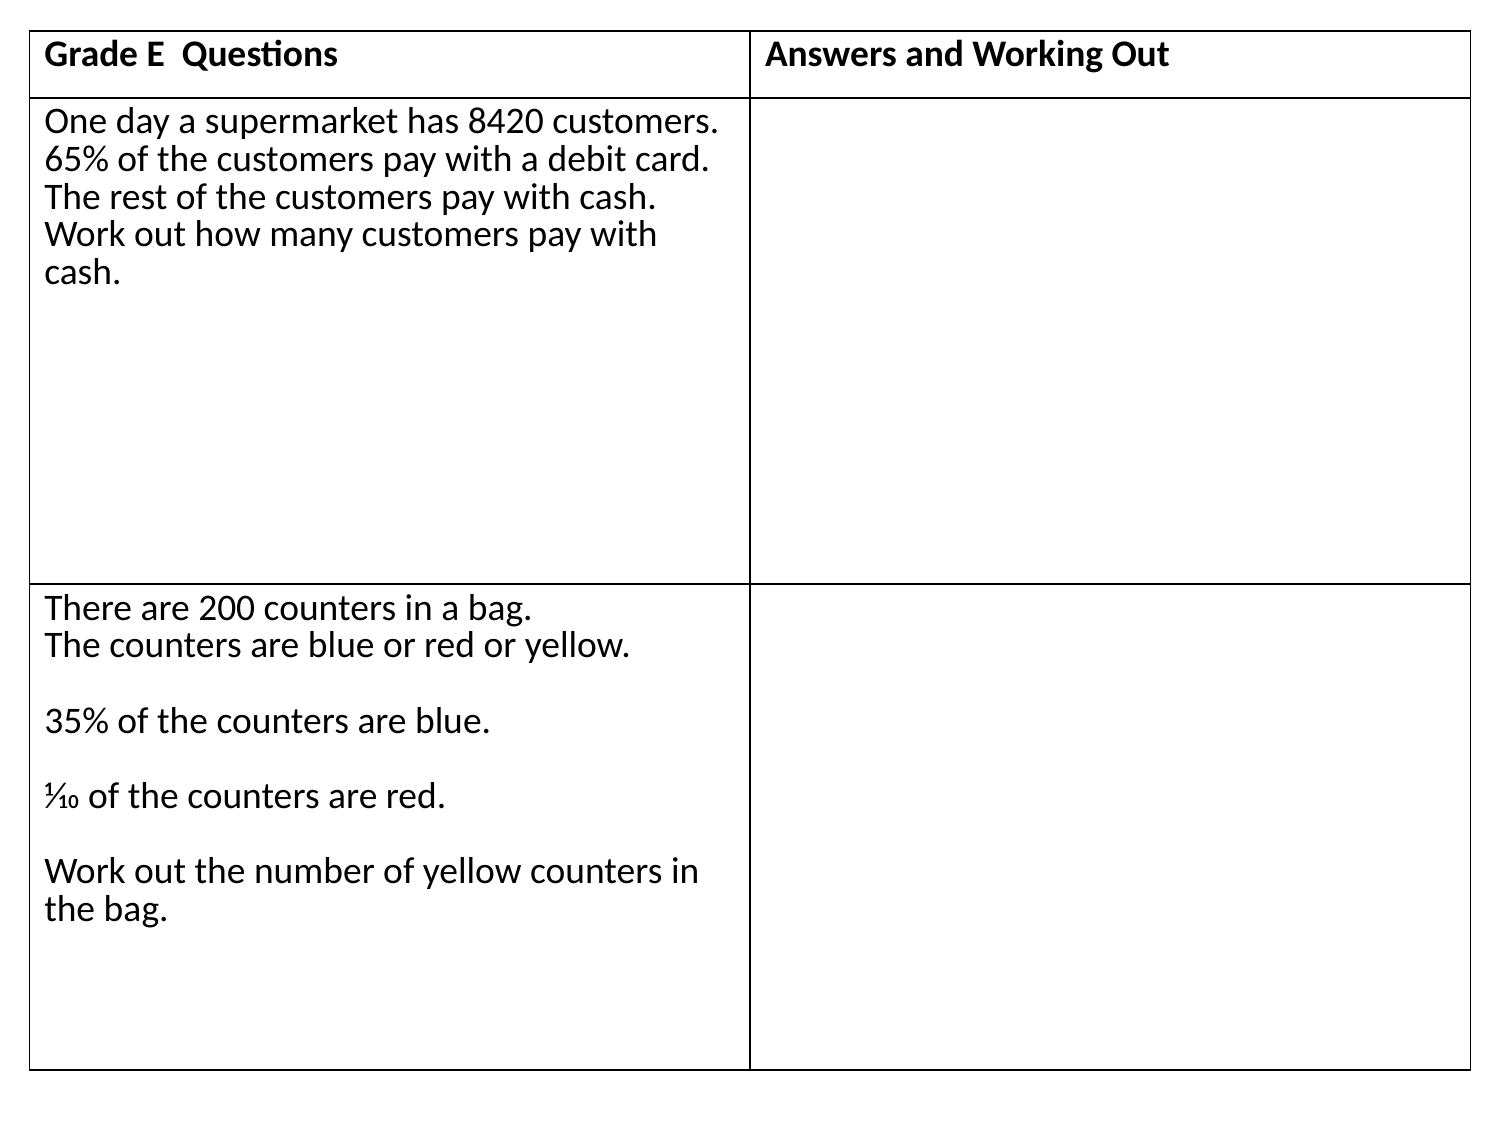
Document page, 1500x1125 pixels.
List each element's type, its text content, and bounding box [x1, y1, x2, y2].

table_cell One day a supermarket has 8420 customers. 65% of the customers pay with a debit card. The rest of the customers pay with cash. Work out how many customers pay with cash. [30, 99, 749, 583]
table_cell [751, 99, 1470, 583]
table_cell [751, 585, 1470, 1069]
table_header Answers and Working Out [751, 32, 1470, 97]
table_cell There are 200 counters in a bag. The counters are blue or red or yellow. 35% of the counters are blue. 1⁄10 of the counters are red. Work out the number of yellow counters in the bag. [30, 585, 749, 1069]
table_header Grade E Questions [30, 32, 749, 97]
